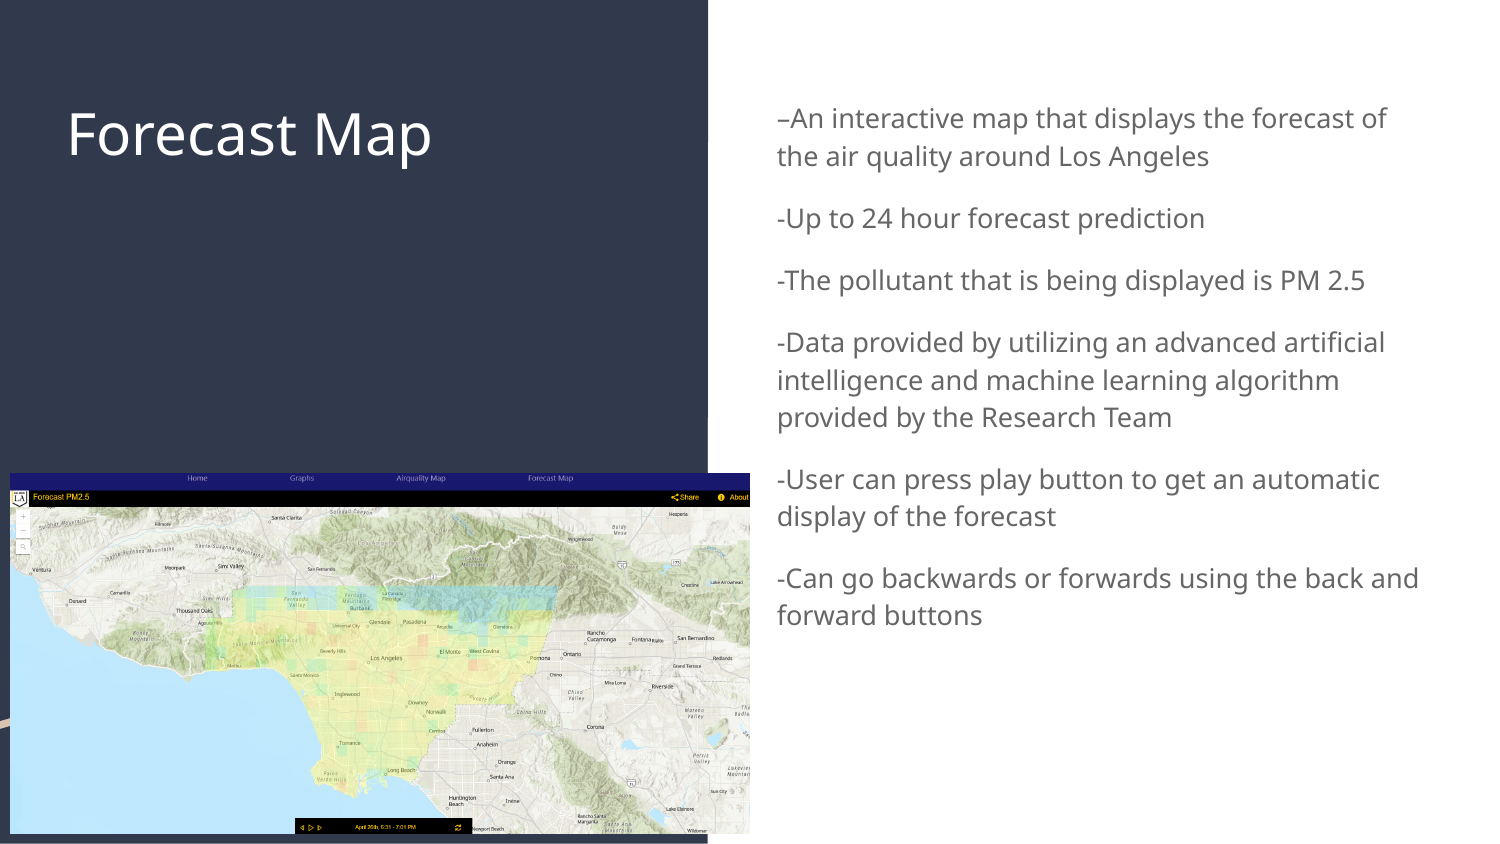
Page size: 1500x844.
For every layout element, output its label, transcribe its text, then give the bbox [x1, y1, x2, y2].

title Forecast Map [51, 82, 660, 471]
list –An interactive map that displays the forecast of the air quality around Los Angeles -Up to 24 hour forecast prediction -The pollutant that is being displayed is PM 2.5 -Data provided by utilizing an advanced artificial intelligence and machine learning algorithm provided by the Research Team -User can press play button to get an automatic display of the forecast -Can go backwards or forwards using the back and forward buttons [761, 82, 1446, 755]
picture [9, 472, 751, 834]
